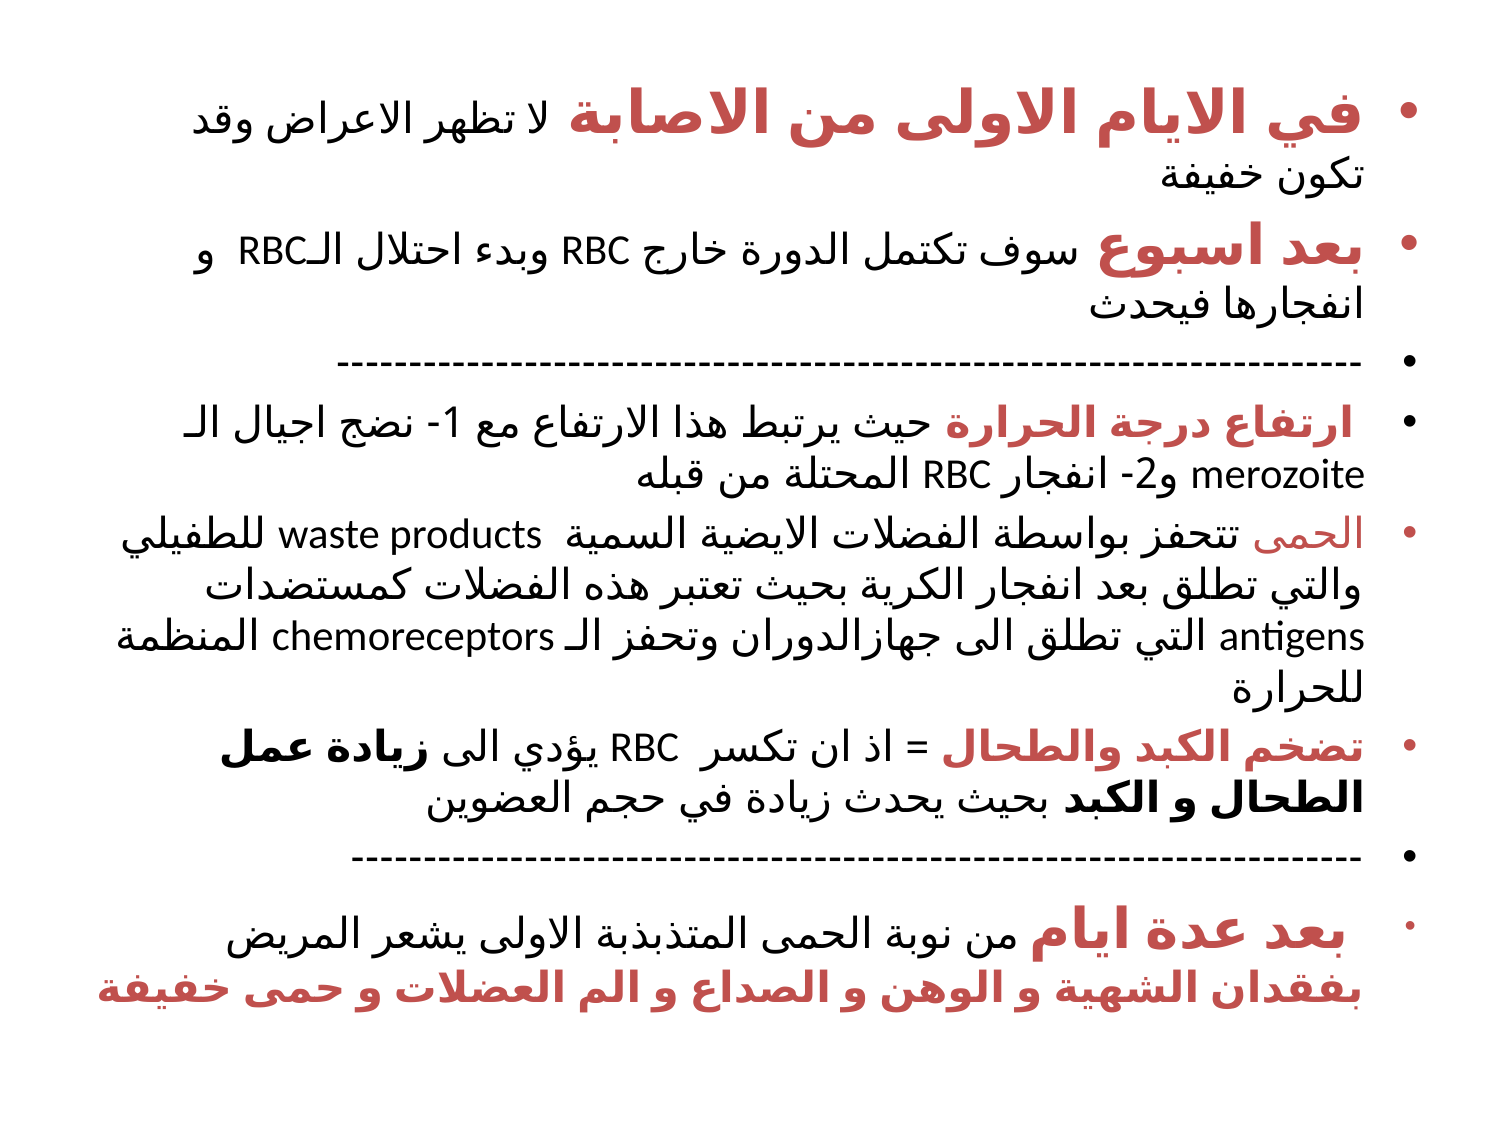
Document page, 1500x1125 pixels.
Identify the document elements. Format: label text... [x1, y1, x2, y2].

list في الايام الاولى من الاصابة لا تظهر الاعراض وقد تكون خفيفة بعد اسبوع سوف تكتمل الدورة خارج RBC وبدء احتلال الـRBC و انفجارها فيحدث ----------------------------------------------------------------------- ارتفاع درجة الحرارة حيث يرتبط هذا الارتفاع مع 1- نضج اجيال الـ merozoite و2- انفجار RBC المحتلة من قبله الحمى تتحفز بواسطة الفضلات الايضية السمية waste products للطفيلي والتي تطلق بعد انفجار الكرية بحيث تعتبر هذه الفضلات كمستضدات antigens التي تطلق الى جهازالدوران وتحفز الـ chemoreceptors المنظمة للحرارة تضخم الكبد والطحال = اذ ان تكسر RBC يؤدي الى زيادة عمل الطحال و الكبد بحيث يحدث زيادة في حجم العضوين ---------------------------------------------------------------------- بعد عدة ايام من نوبة الحمى المتذبذبة الاولى يشعر المريض بفقدان الشهية و الوهن و الصداع و الم العضلات و حمى خفيفة [76, 66, 1427, 1071]
